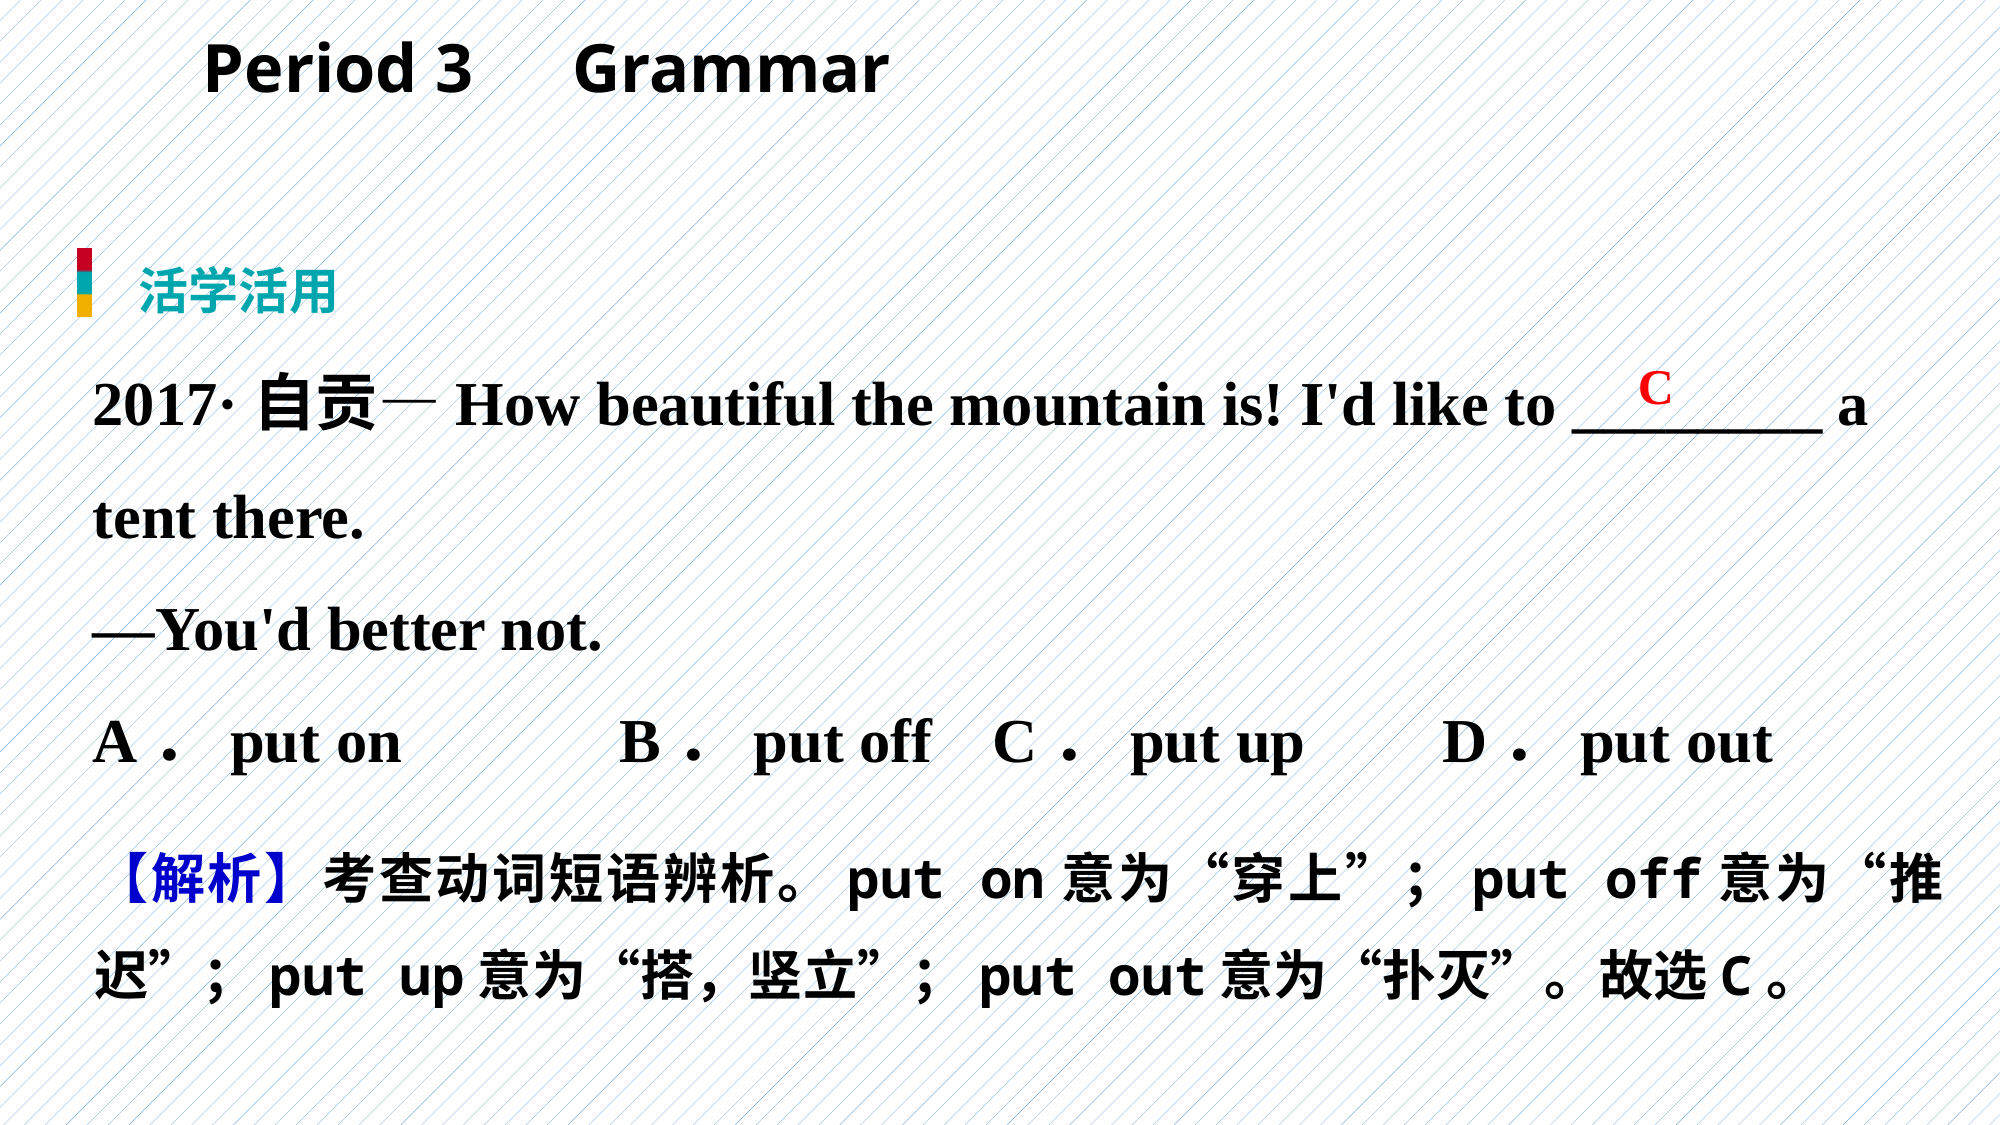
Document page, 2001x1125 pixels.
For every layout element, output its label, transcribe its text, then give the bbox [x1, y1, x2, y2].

text_box 【解析】考查动词短语辨析。put on意为“穿上”；put off意为“推迟”；put up意为“搭，竖立”；put out意为“扑灭”。故选C。 [79, 804, 1959, 1014]
text_box Period 3 Grammar [187, 18, 906, 114]
text_box 2017·自贡—How beautiful the mountain is! I'd like to ________ a tent there. —You'd better not. A．put on B．put off C．put up D．put out [77, 318, 1915, 783]
picture [77, 248, 92, 317]
text_box 活学活用 [124, 221, 366, 318]
text_box C [1623, 347, 1703, 422]
